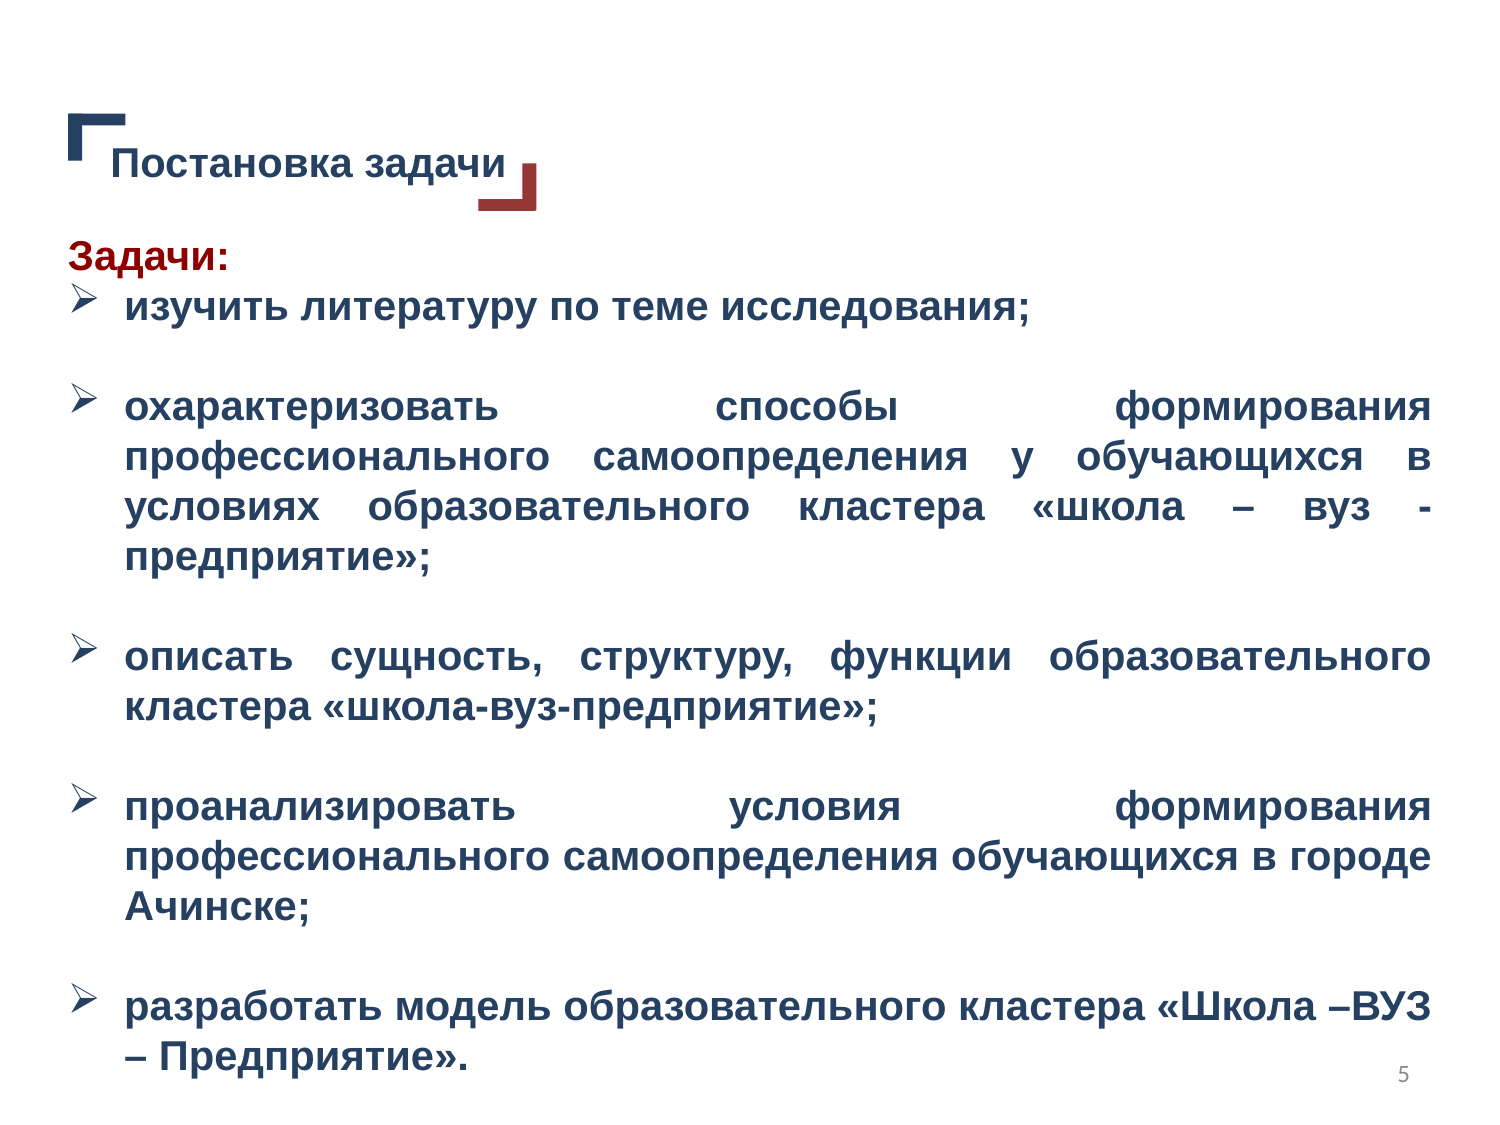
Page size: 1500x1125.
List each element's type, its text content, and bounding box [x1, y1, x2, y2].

slide_number 5 [1074, 1042, 1425, 1103]
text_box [67, 113, 1081, 211]
text_box Задачи: изучить литературу по теме исследования; охарактеризовать способы формирования профессионального самоопределения у обучающихся в условиях образовательного кластера «школа – вуз - предприятие»; описать сущность, структуру, функции образовательного кластера «школа-вуз-предприятие»; проанализировать условия формирования профессионального самоопределения обучающихся в городе Ачинске; разработать модель образовательного кластера «Школа –ВУЗ – Предприятие». [53, 221, 1447, 1087]
